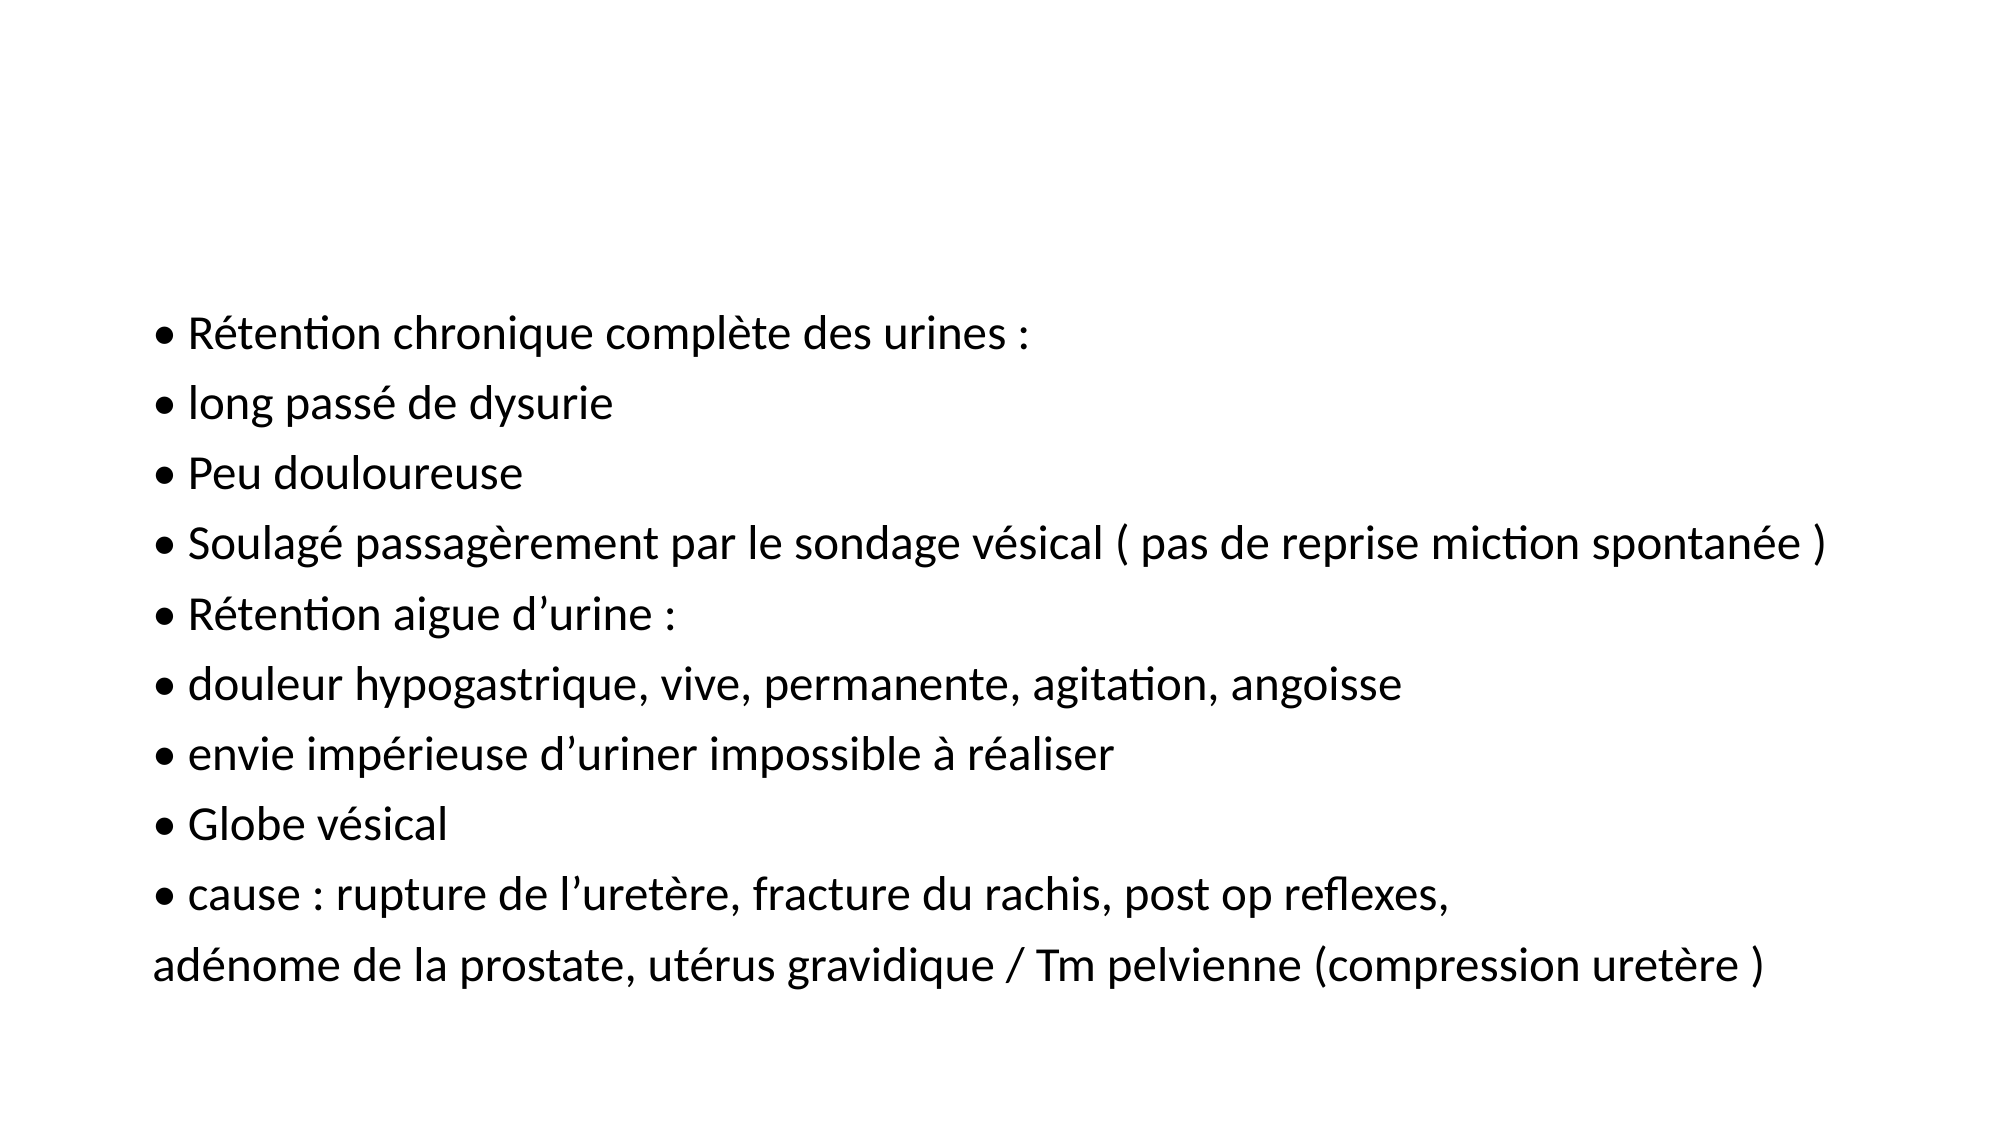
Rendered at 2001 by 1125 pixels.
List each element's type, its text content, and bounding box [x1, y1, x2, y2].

list • Rétention chronique complète des urines : • long passé de dysurie • Peu douloureuse • Soulagé passagèrement par le sondage vésical ( pas de reprise miction spontanée ) • Rétention aigue d’urine : • douleur hypogastrique, vive, permanente, agitation, angoisse • envie impérieuse d’uriner impossible à réaliser • Globe vésical • cause : rupture de l’uretère, fracture du rachis, post op reflexes, adénome de la prostate, utérus gravidique / Tm pelvienne (compression uretère ) [137, 299, 1863, 1014]
